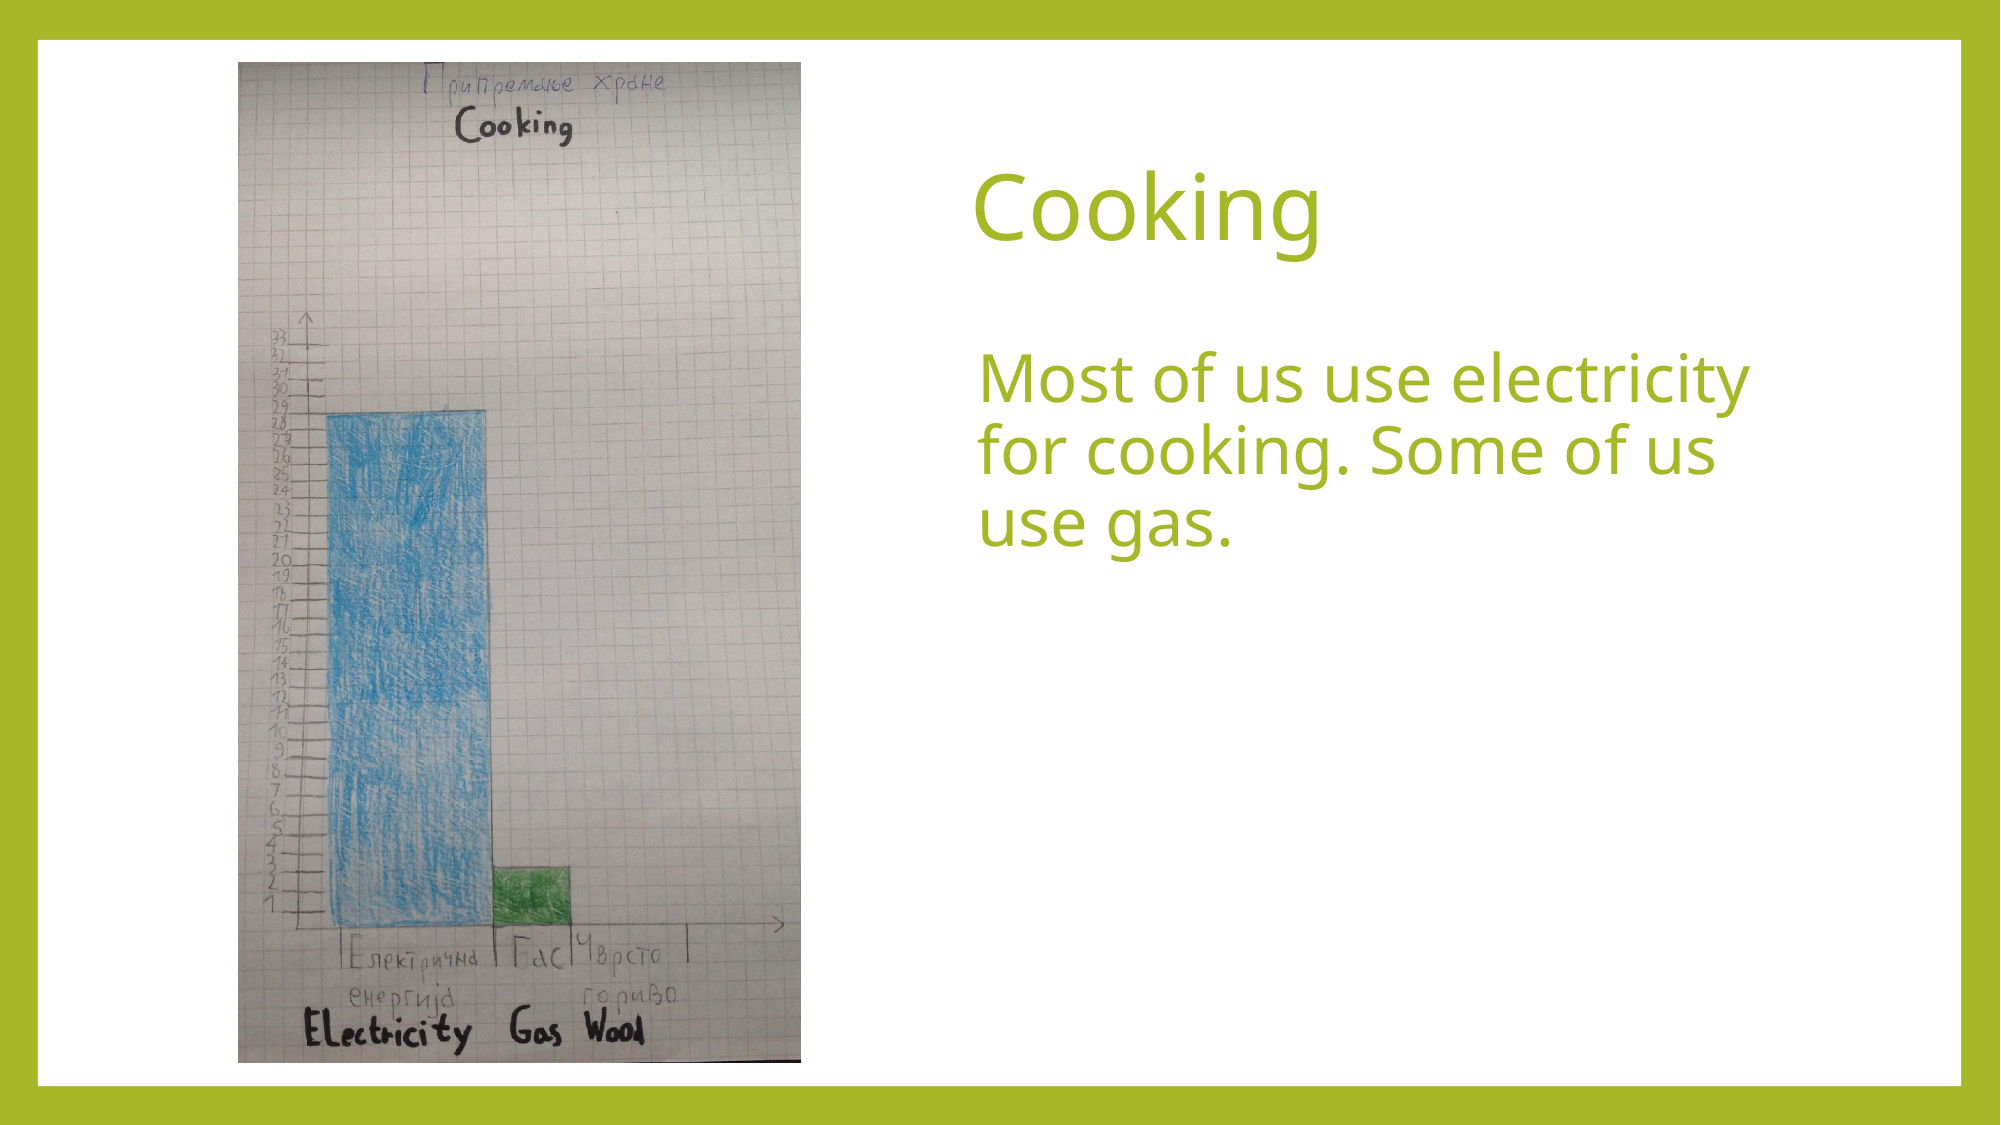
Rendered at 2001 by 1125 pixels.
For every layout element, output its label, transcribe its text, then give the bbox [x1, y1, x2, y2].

title Cooking [955, 99, 1808, 323]
picture [238, 62, 801, 1063]
list Most of us use electricity for cooking. Some of us use gas. [955, 337, 1807, 1000]
